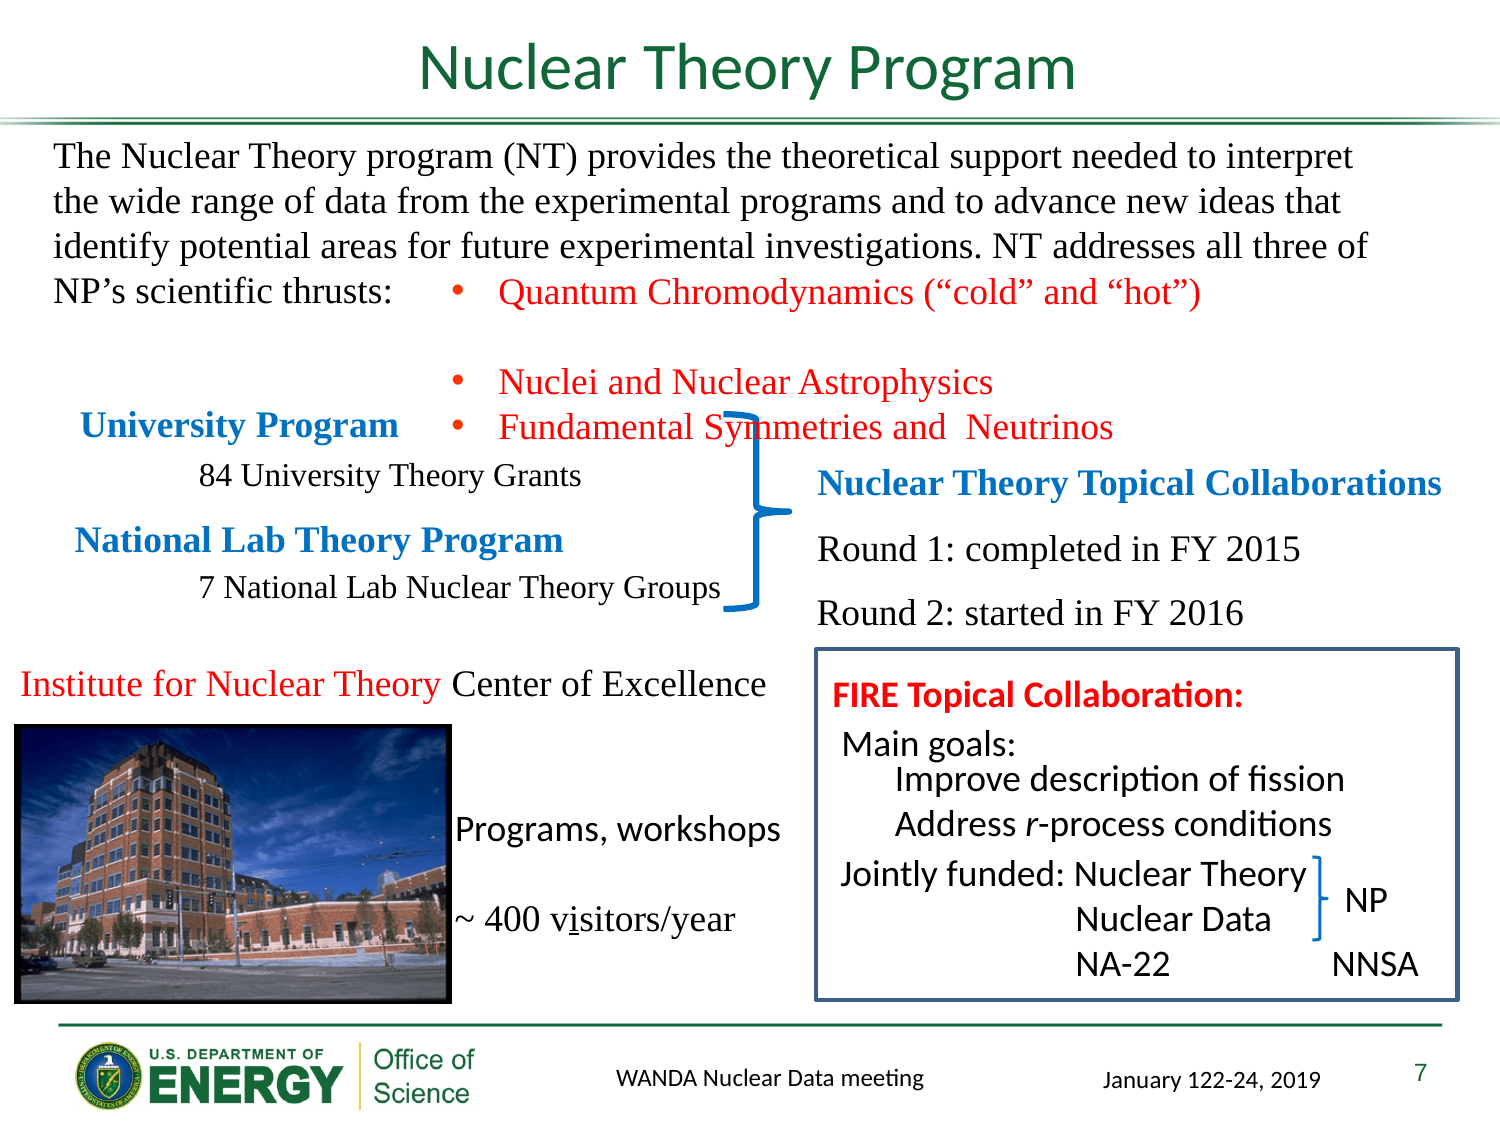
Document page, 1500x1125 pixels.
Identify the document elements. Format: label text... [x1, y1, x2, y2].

text_box Round 1: completed in FY 2015 [802, 516, 1317, 576]
text_box 84 University Theory Grants [184, 445, 598, 501]
text_box [723, 455, 790, 609]
text_box Round 2: started in FY 2016 [801, 580, 1260, 641]
text_box Programs, workshops [455, 796, 797, 856]
title Nuclear Theory Program [0, 0, 1500, 126]
text_box 7 National Lab Nuclear Theory Groups [183, 558, 738, 613]
text_box The Nuclear Theory program (NT) provides the theoretical support needed to interpret the wide range of data from the experimental programs and to advance new ideas that identify potential areas for future experimental investigations. NT addresses all three of NP’s scientific thrusts: [38, 123, 1397, 319]
text_box Quantum Chromodynamics (“cold” and “hot”) Nuclei and Nuclear Astrophysics Fundamental Symmetries and Neutrinos [436, 259, 1256, 455]
picture [0, 126, 1500, 1125]
slide_number 7 [1380, 1041, 1443, 1102]
text_box Nuclear Theory Topical Collaborations [802, 450, 1458, 511]
text_box January 122-24, 2019 [1088, 1056, 1337, 1102]
text_box University Program [65, 392, 415, 453]
text_box Jointly funded: Nuclear Theory Nuclear Data NA-22 NNSA [825, 1002, 1440, 1037]
text_box Institute for Nuclear Theory Center of Excellence [5, 651, 783, 711]
text_box WANDA Nuclear Data meeting [601, 1054, 940, 1100]
text_box ~ 400 visitors/year [455, 886, 761, 946]
text_box [814, 647, 1460, 1002]
text_box National Lab Theory Program [59, 507, 580, 568]
